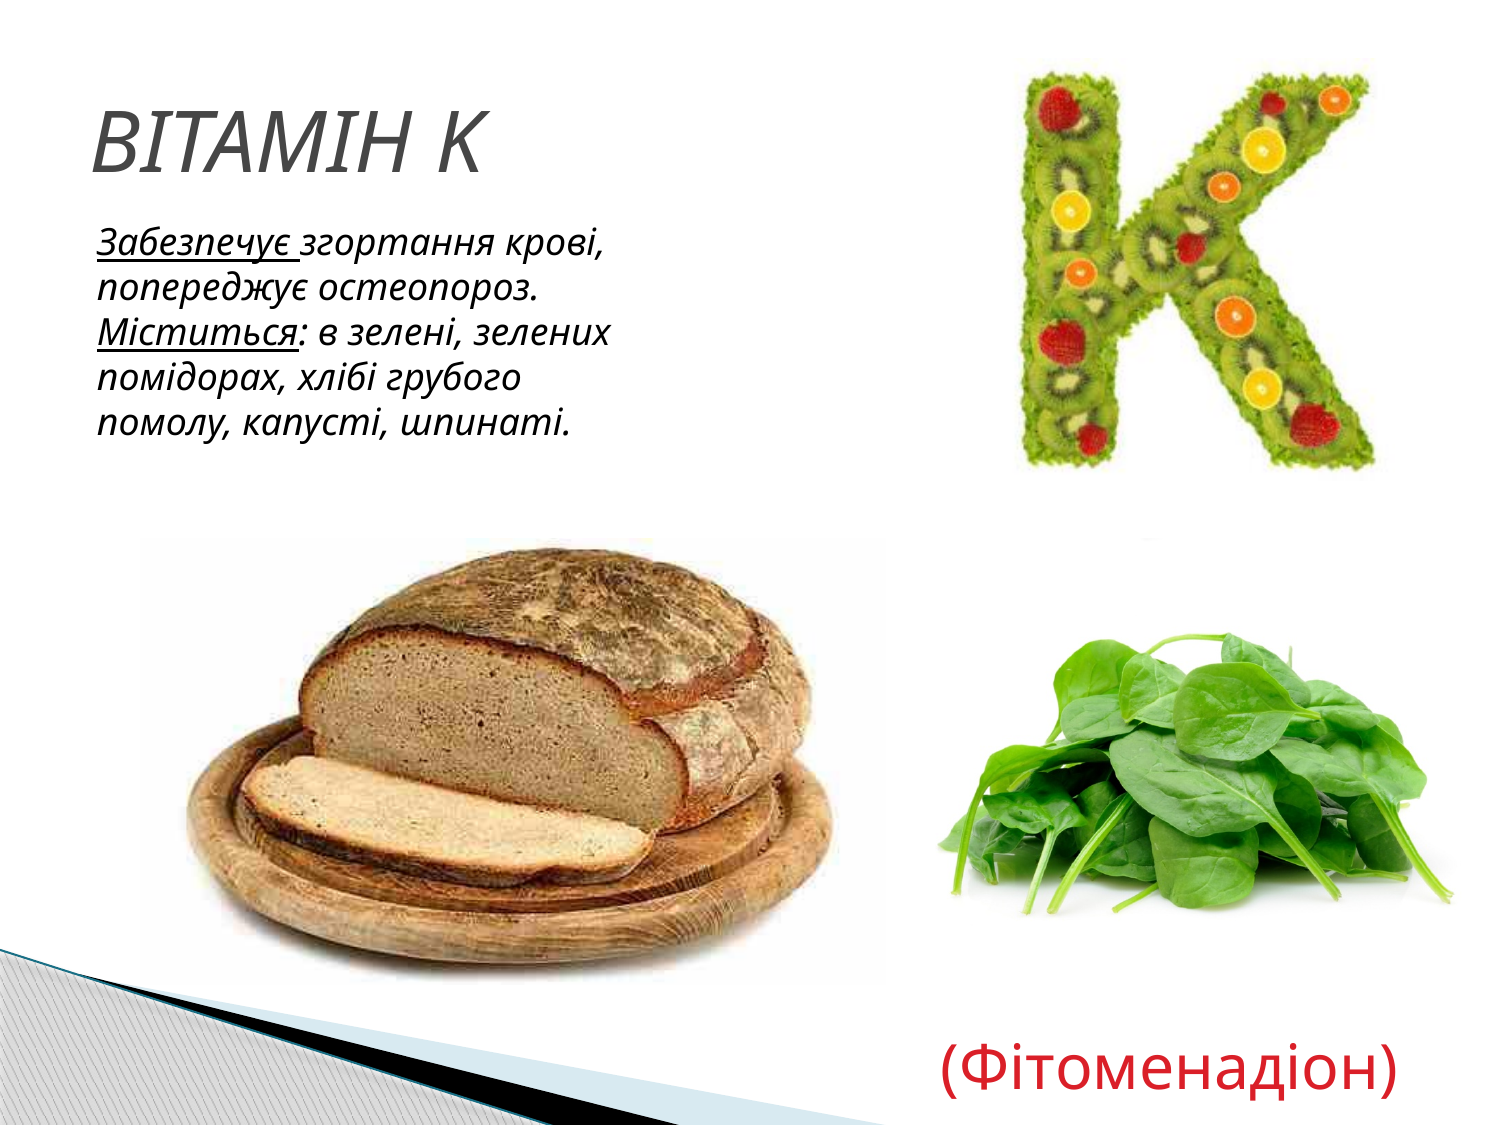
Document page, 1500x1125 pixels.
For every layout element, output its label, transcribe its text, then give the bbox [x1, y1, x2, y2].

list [960, 58, 1396, 481]
text_box (Фітоменадіон) [925, 1019, 1430, 1110]
picture [140, 538, 886, 985]
title ВІТАМІН K [75, 45, 1425, 233]
text_box Забезпечує згортання крові, попереджує остеопороз. Міститься: в зелені, зелених помідорах, хлібі грубого помолу, капусті, шпинаті. [82, 210, 633, 451]
picture [925, 538, 1489, 962]
